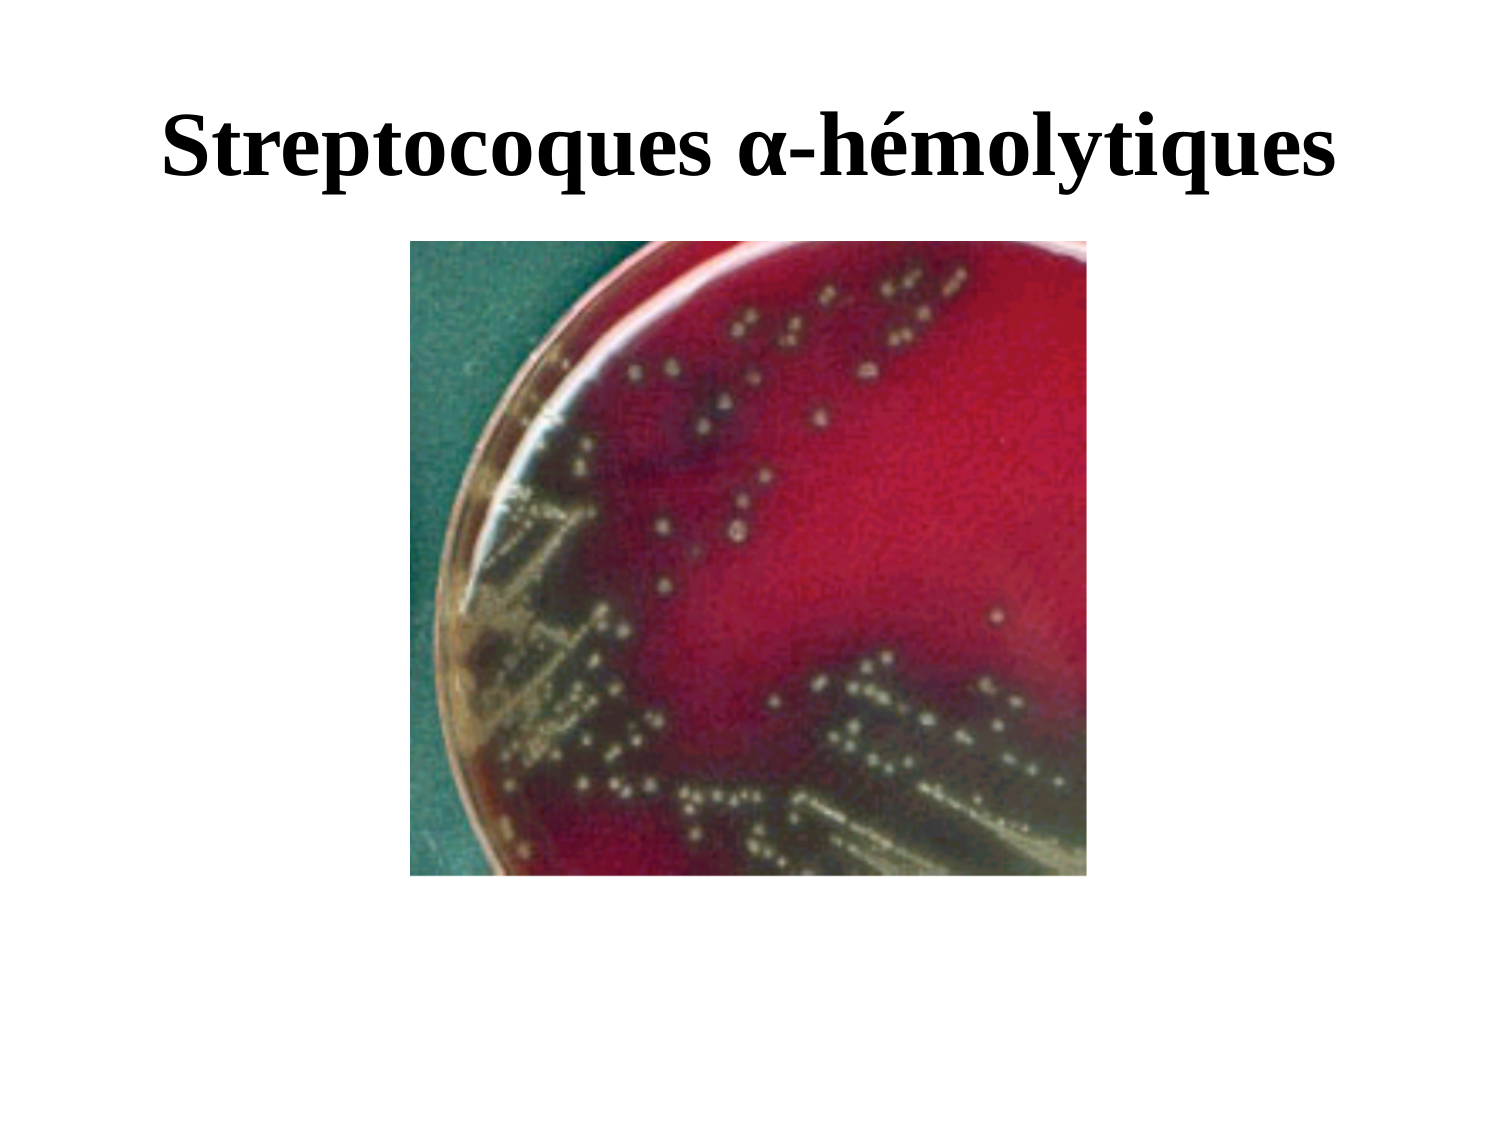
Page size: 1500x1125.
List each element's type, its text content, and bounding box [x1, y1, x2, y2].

title Streptocoques α-hémolytiques [75, 45, 1425, 233]
picture [410, 241, 1090, 884]
